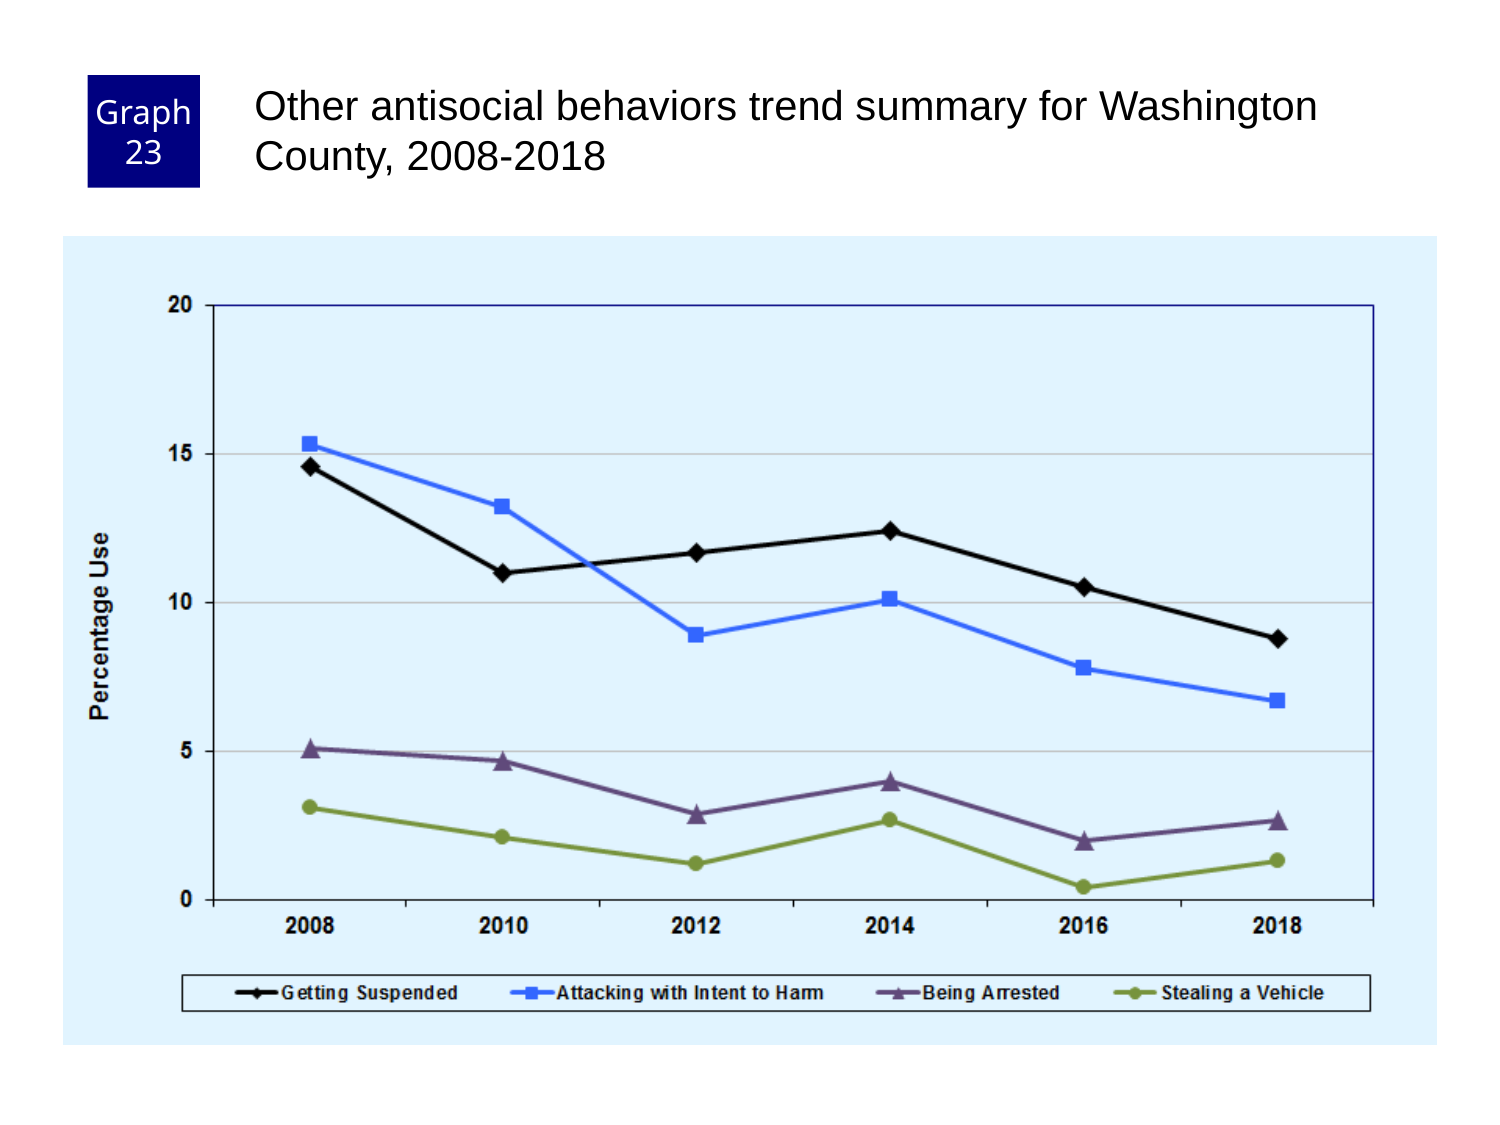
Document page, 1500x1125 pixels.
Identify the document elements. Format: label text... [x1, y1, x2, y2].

text_box Other antisocial behaviors trend summary for Washington County, 2008-2018 [249, 75, 1438, 200]
text_box Graph 23 [87, 75, 200, 188]
picture [62, 236, 1437, 1046]
